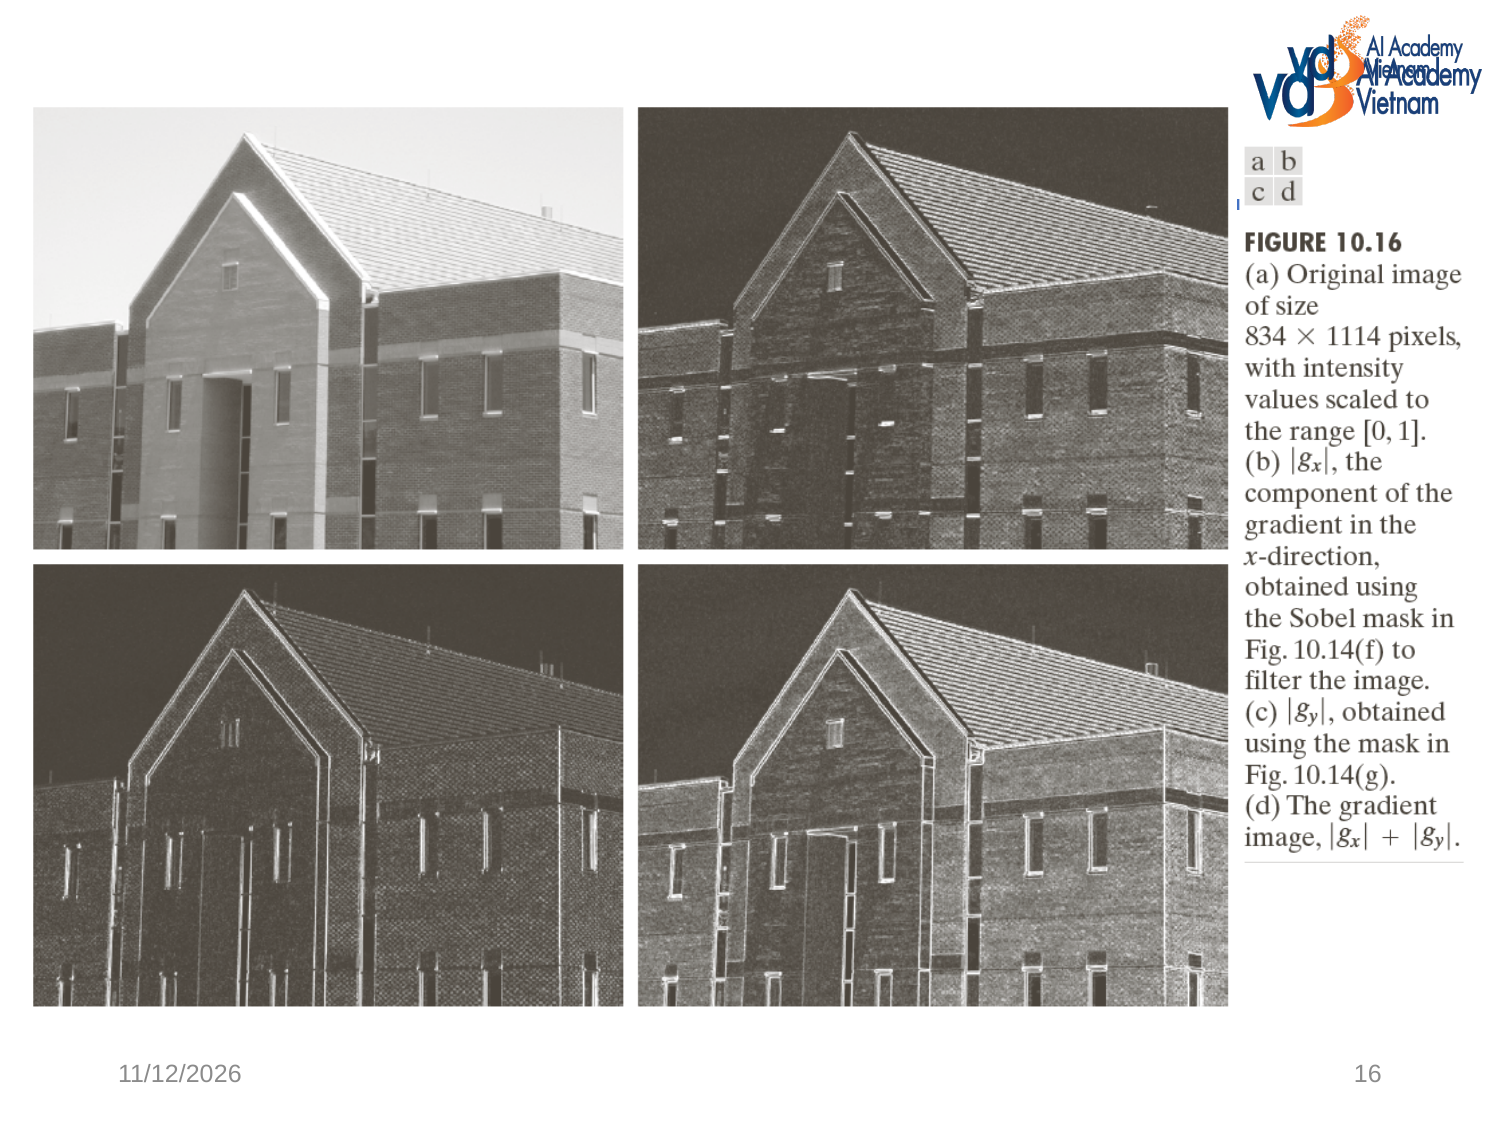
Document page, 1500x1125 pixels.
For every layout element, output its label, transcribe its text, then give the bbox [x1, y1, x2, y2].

slide_number 16 [1059, 1042, 1397, 1103]
picture [1239, 140, 1482, 870]
picture [28, 102, 1237, 1015]
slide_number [103, 1042, 441, 1103]
picture [1253, 15, 1482, 127]
